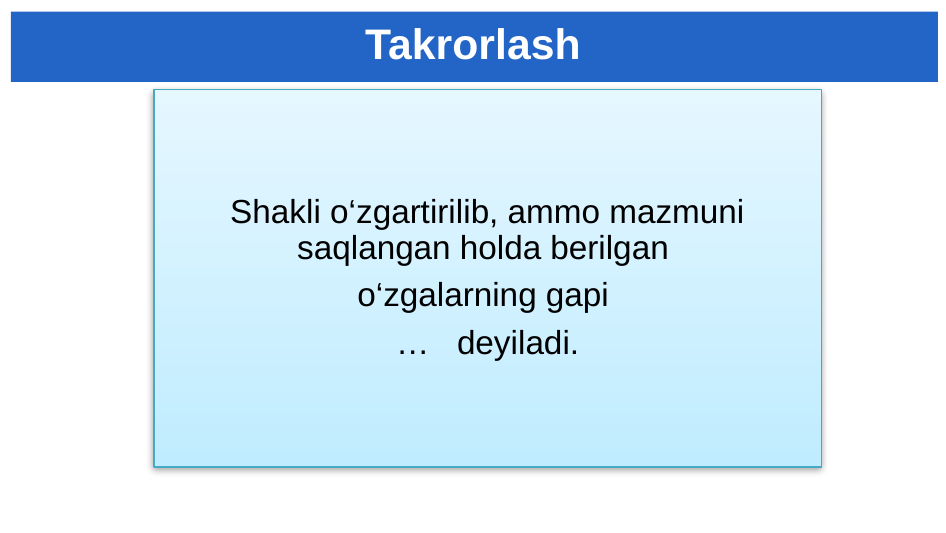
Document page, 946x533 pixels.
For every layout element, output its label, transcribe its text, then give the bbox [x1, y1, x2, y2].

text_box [27, 88, 946, 468]
title Takrorlash [15, 16, 930, 69]
